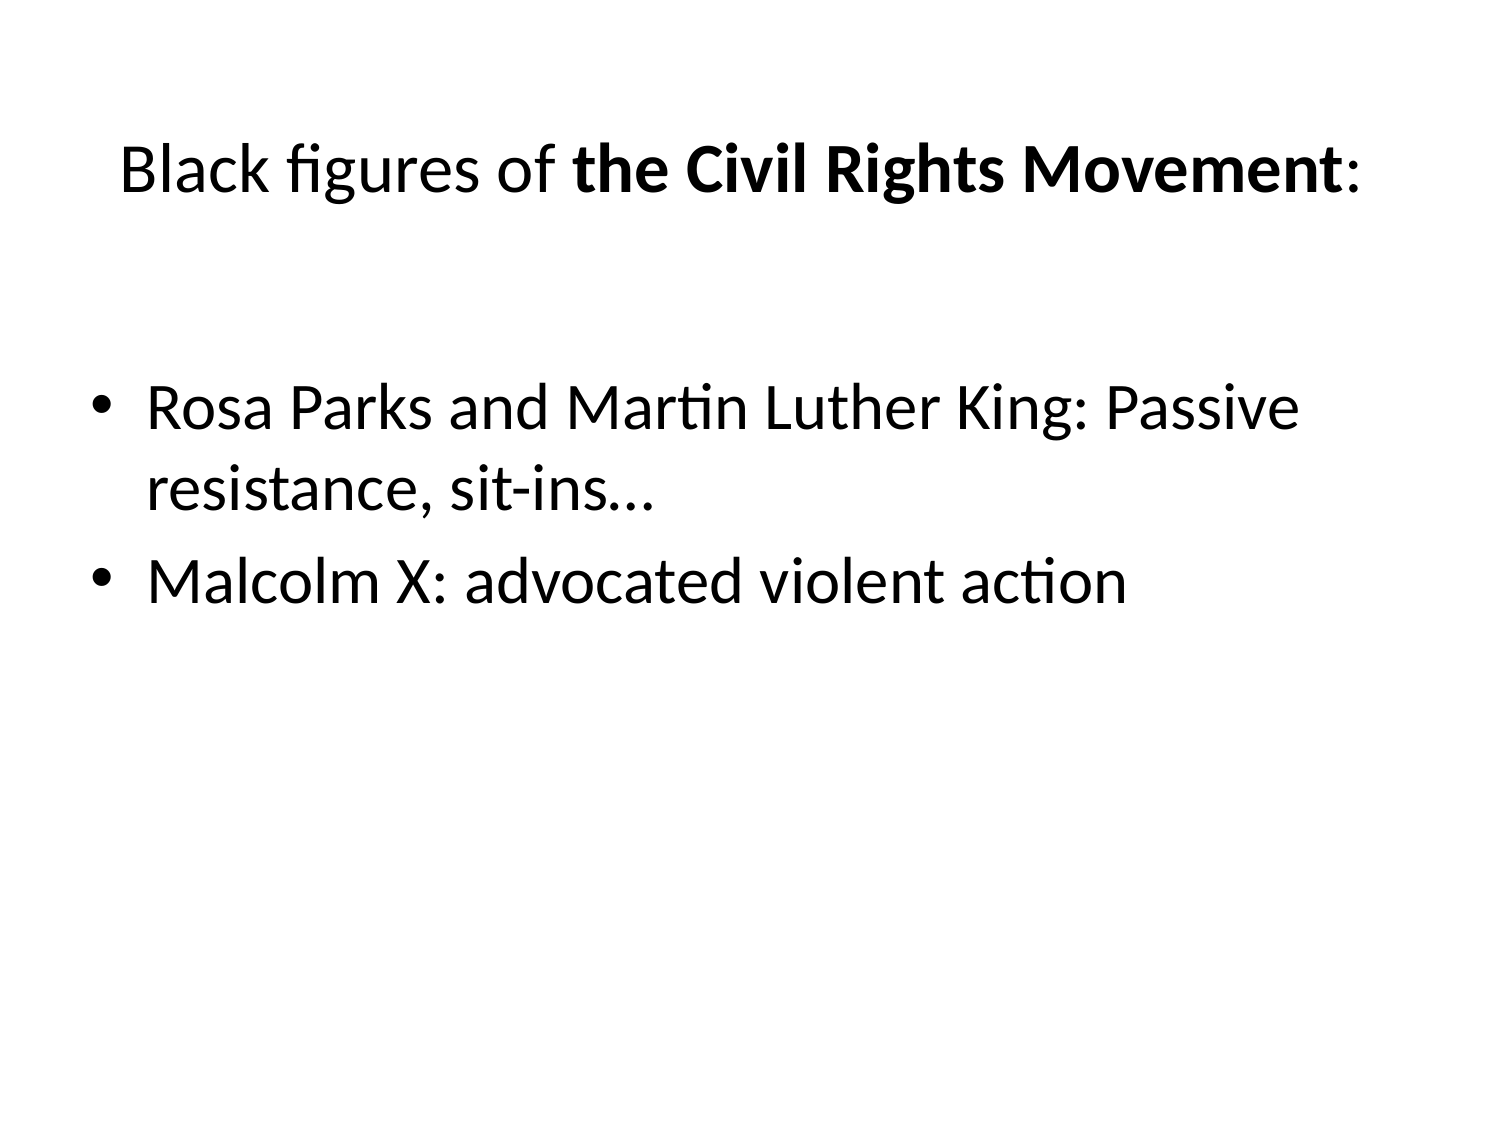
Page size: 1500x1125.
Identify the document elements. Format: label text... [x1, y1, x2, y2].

title Black figures of the Civil Rights Movement: [75, 112, 1425, 262]
list Rosa Parks and Martin Luther King: Passive resistance, sit-ins… Malcolm X: advocated violent action [75, 262, 1425, 1005]
